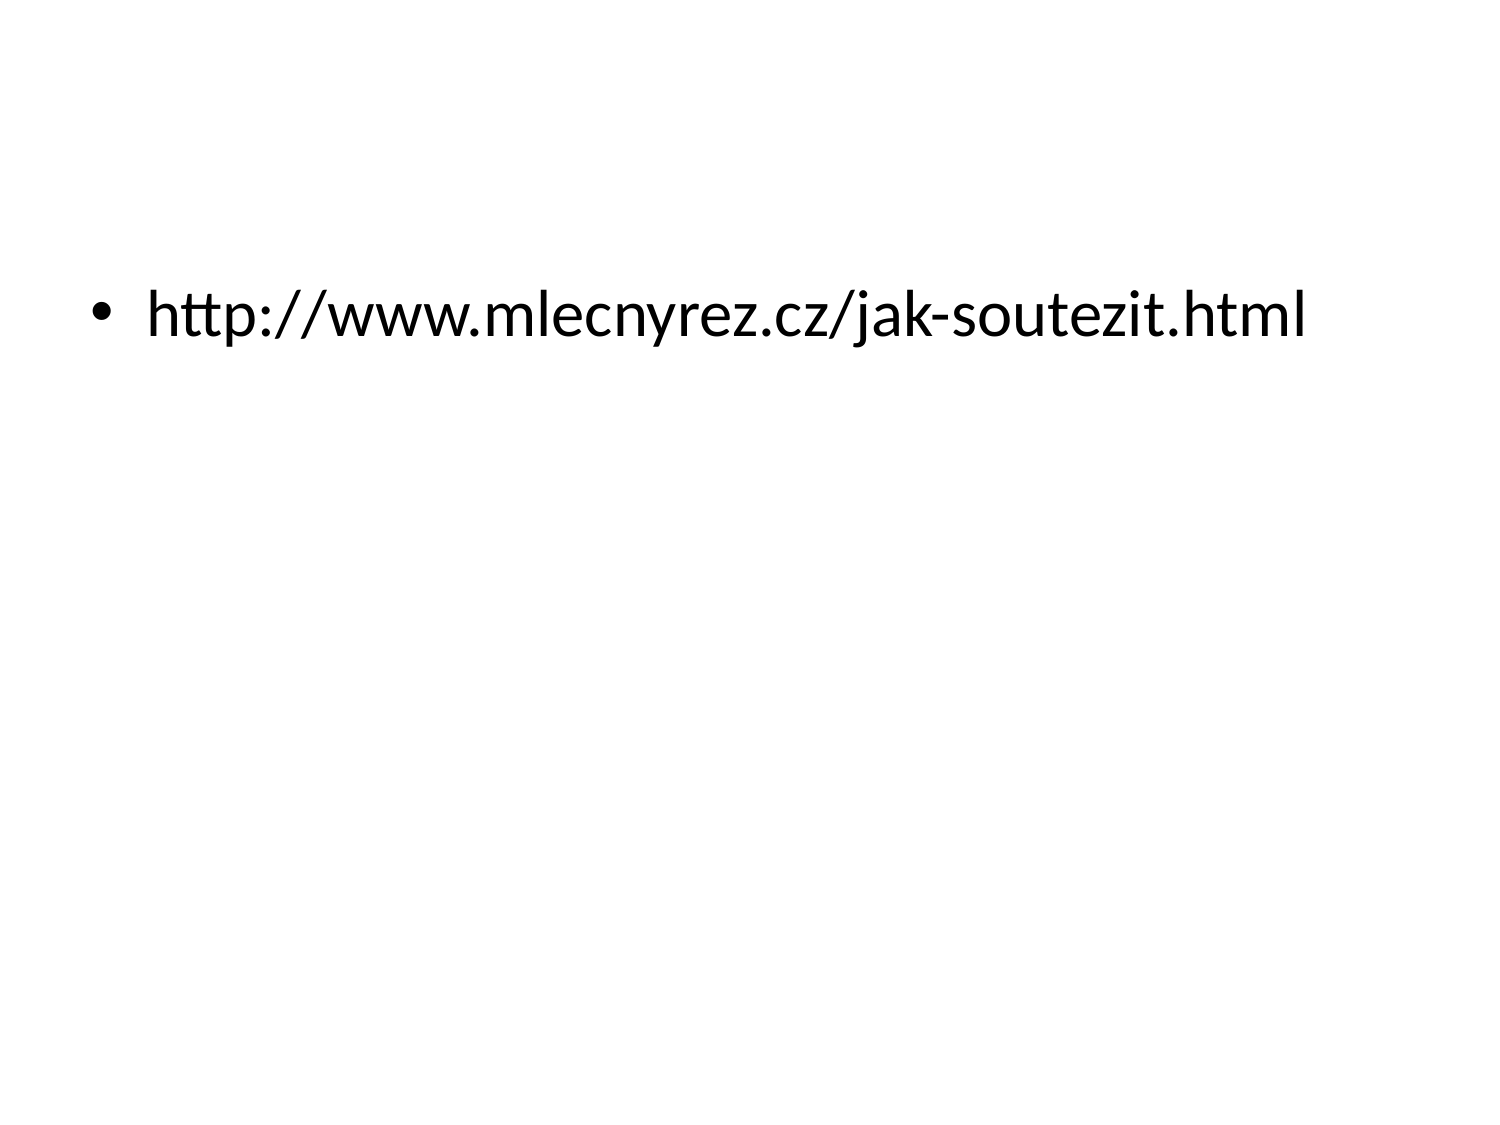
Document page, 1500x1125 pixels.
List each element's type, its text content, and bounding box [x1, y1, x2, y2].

list http://www.mlecnyrez.cz/jak-soutezit.html [75, 262, 1425, 1005]
